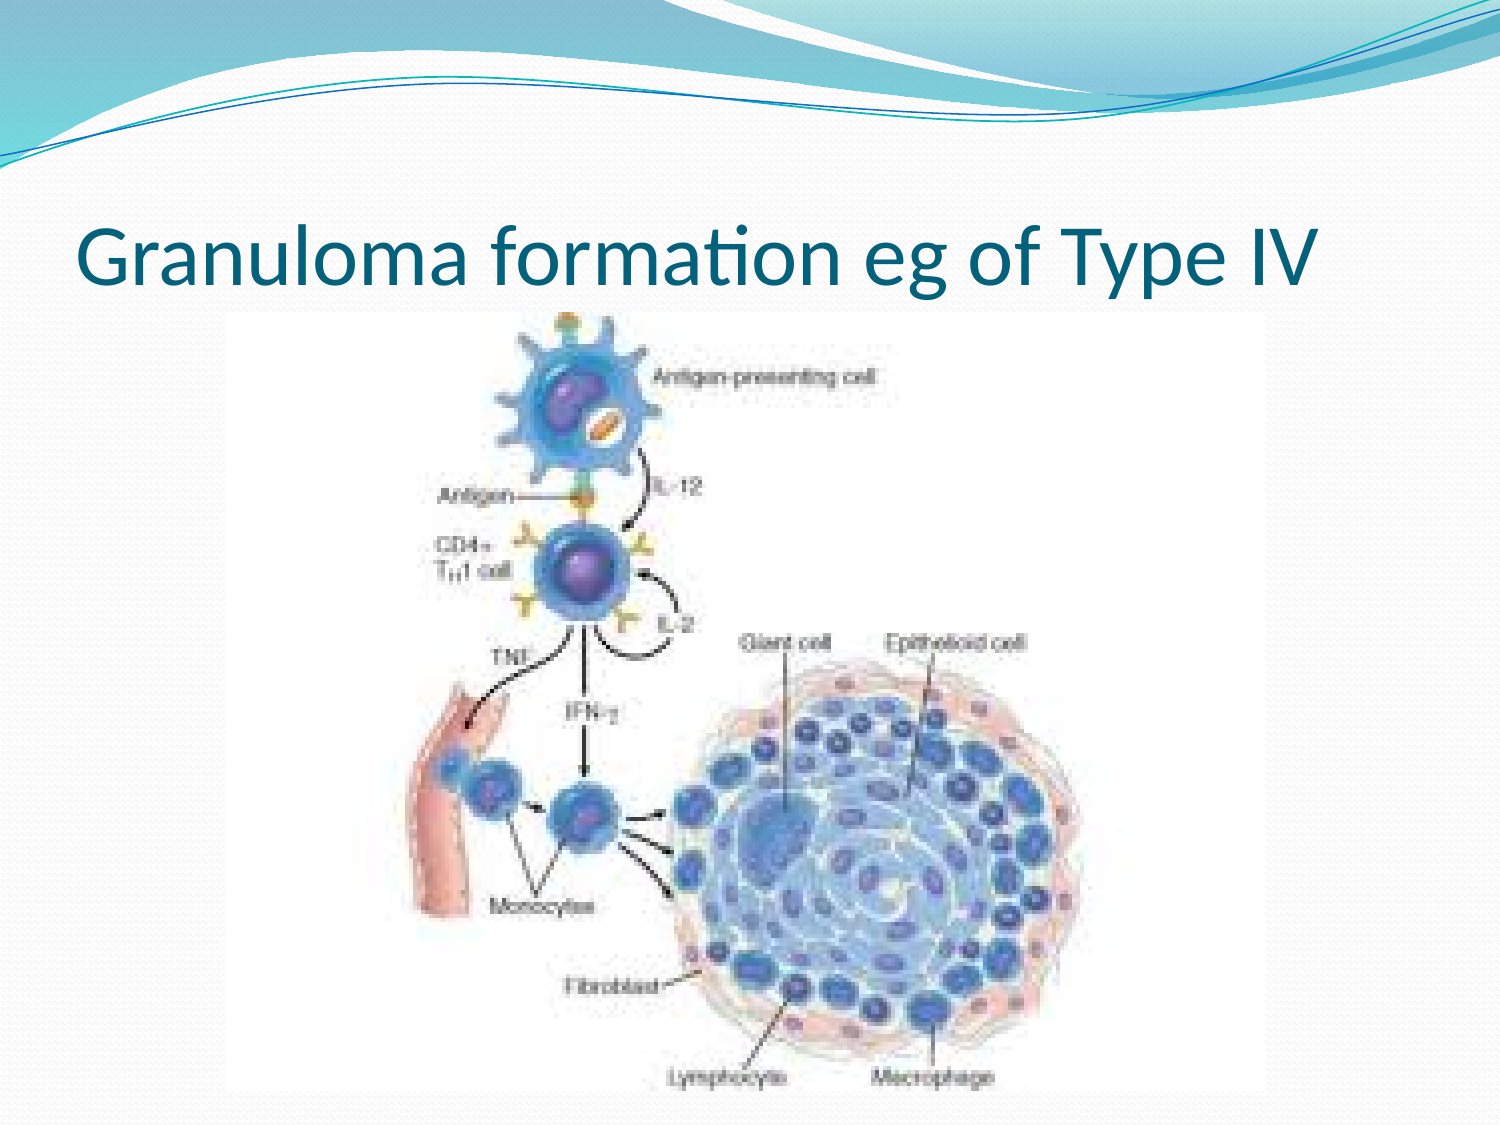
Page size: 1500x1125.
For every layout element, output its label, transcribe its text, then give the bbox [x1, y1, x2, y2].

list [224, 312, 1265, 1092]
title Granuloma formation eg of Type IV [75, 115, 1425, 303]
